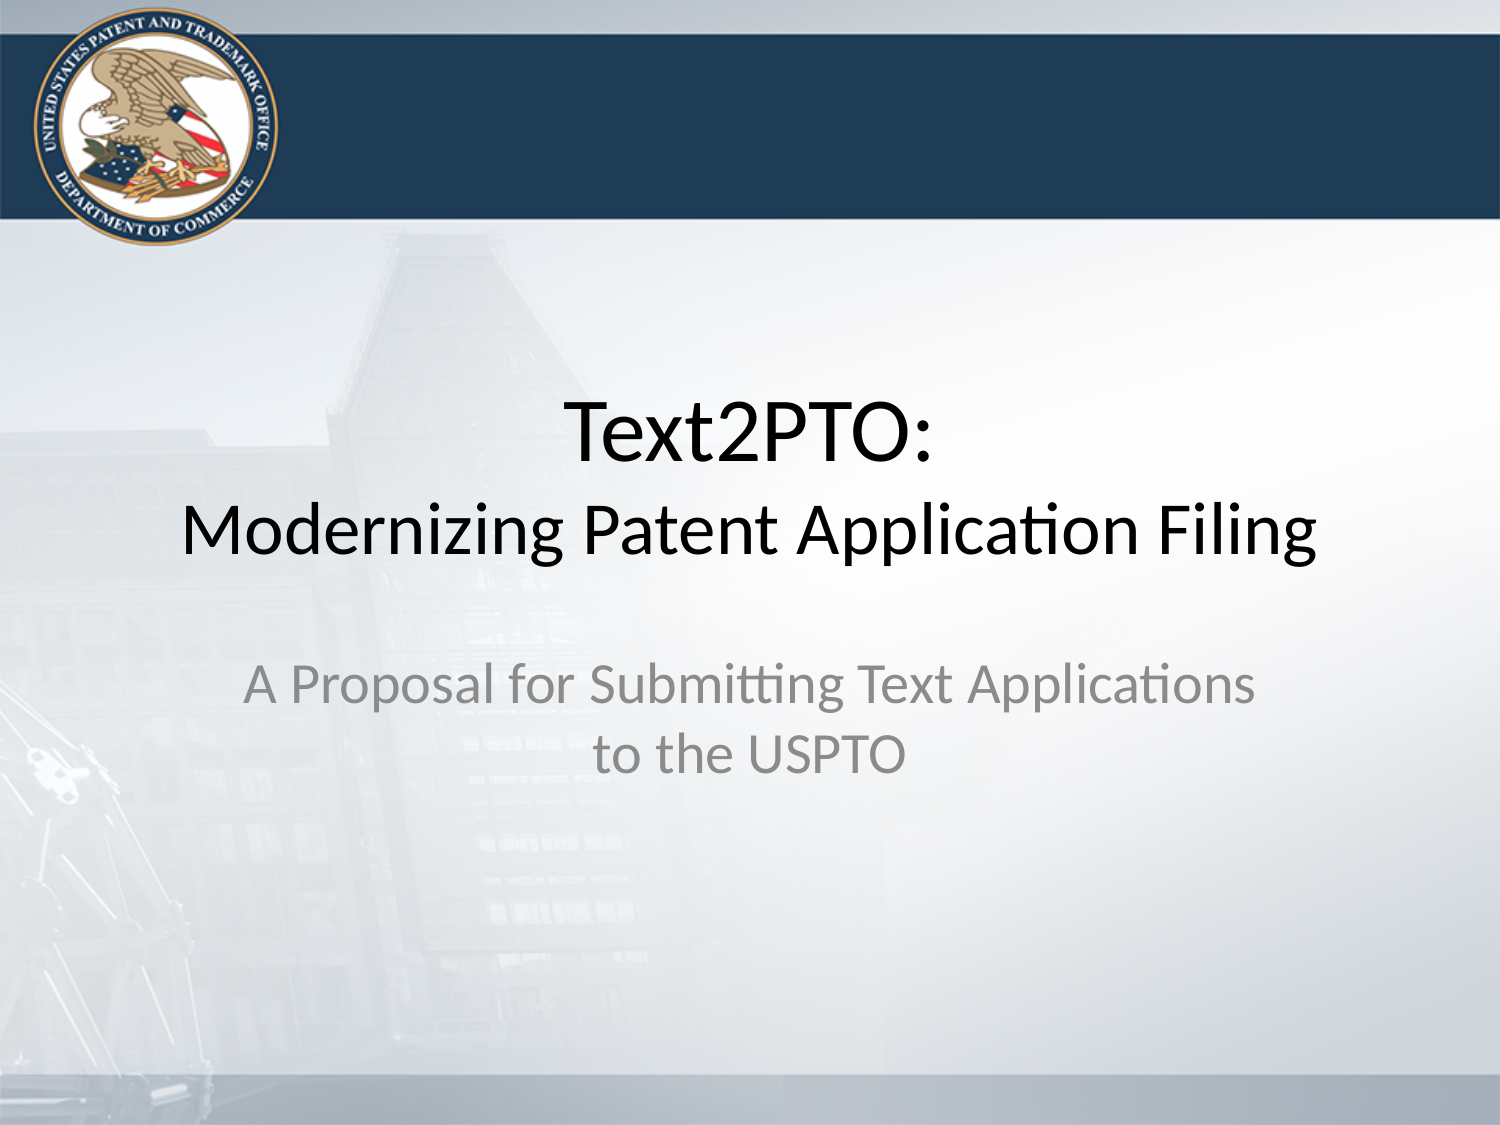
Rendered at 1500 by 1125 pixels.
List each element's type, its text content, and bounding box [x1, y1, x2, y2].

subtitle A Proposal for Submitting Text Applications to the USPTO [225, 637, 1275, 925]
picture [0, 0, 1500, 1125]
title Text2PTO: Modernizing Patent Application Filing [112, 349, 1388, 591]
